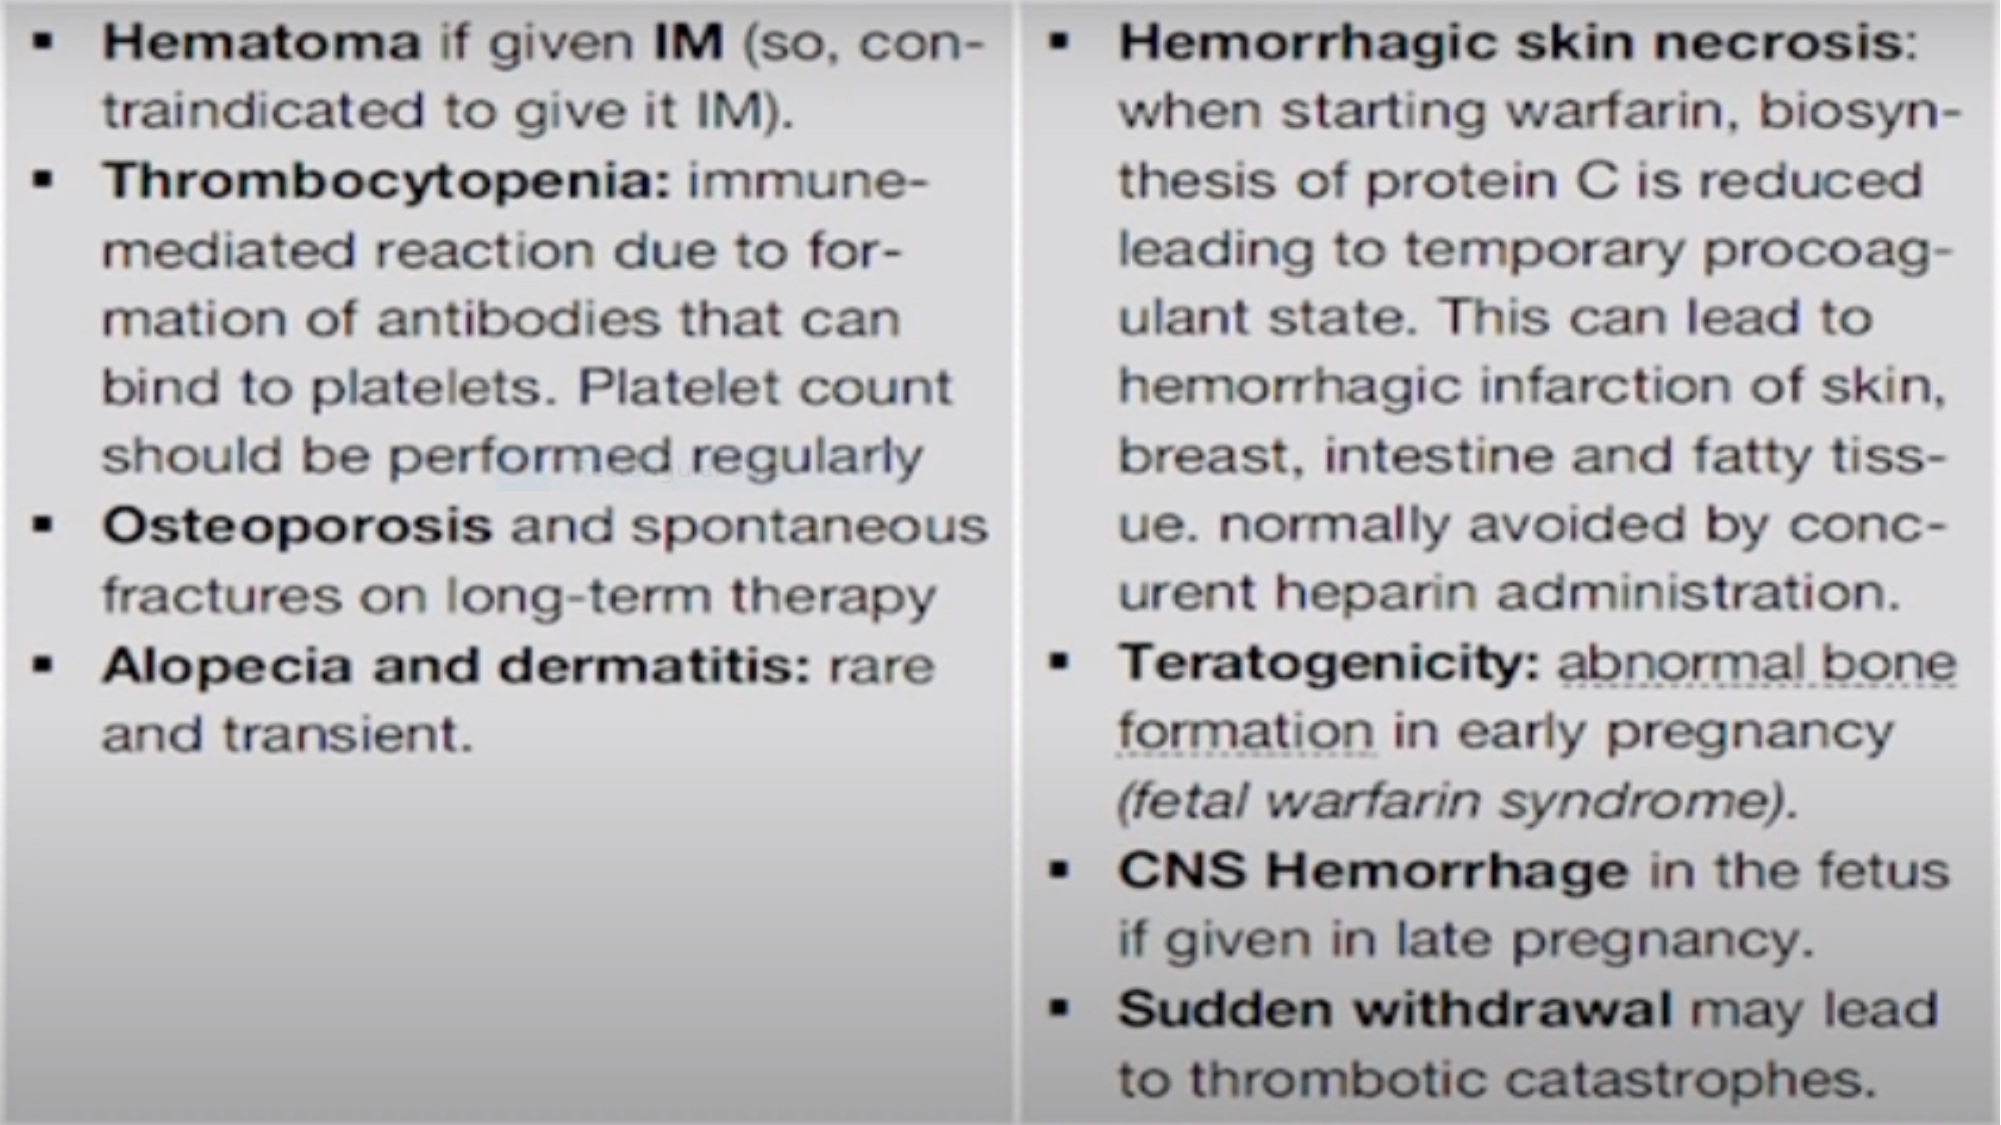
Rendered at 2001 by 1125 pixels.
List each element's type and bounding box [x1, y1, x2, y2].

list [0, 0, 2000, 1125]
